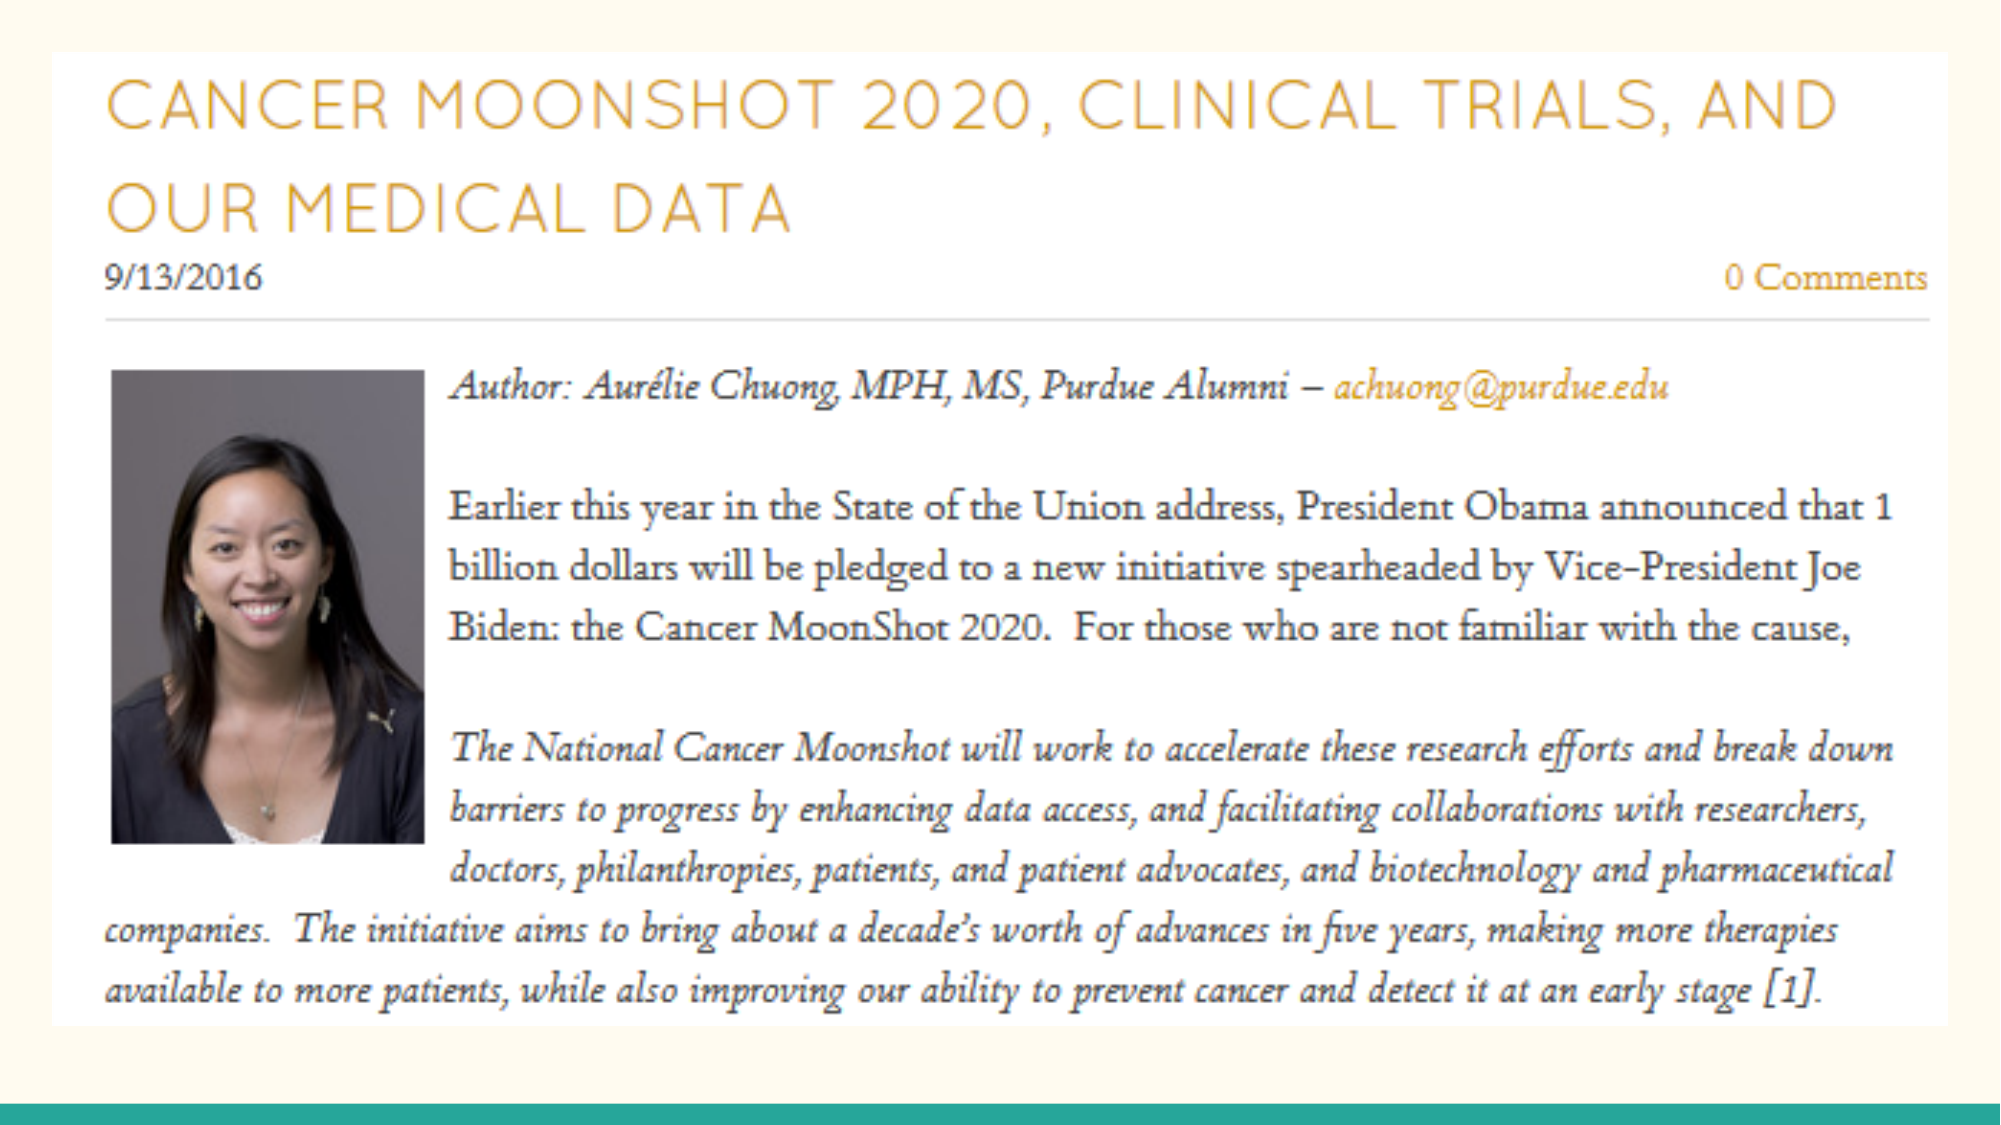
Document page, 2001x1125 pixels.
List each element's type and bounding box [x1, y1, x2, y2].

picture [51, 51, 1948, 1026]
